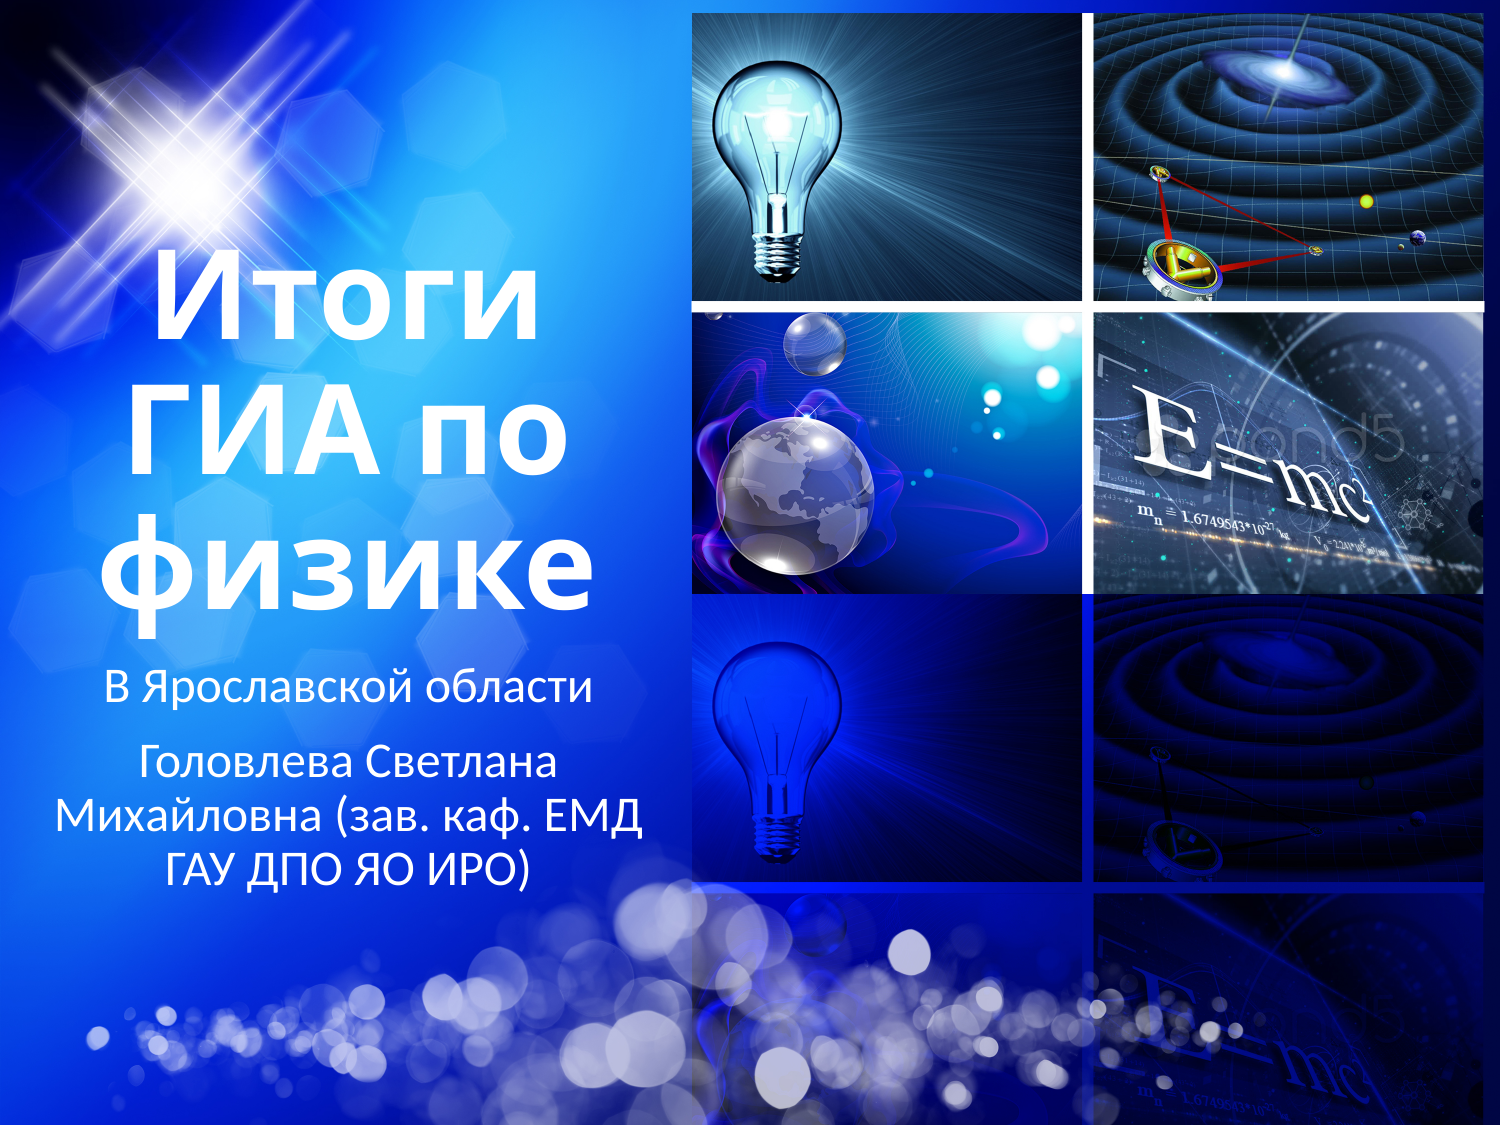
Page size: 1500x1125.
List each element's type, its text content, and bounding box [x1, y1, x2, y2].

title Итоги ГИА по физике [31, 185, 663, 645]
picture [0, 0, 1500, 1125]
subtitle В Ярославской области Головлева Светлана Михайловна (зав. каф. ЕМД ГАУ ДПО ЯО ИРО) [24, 652, 673, 924]
